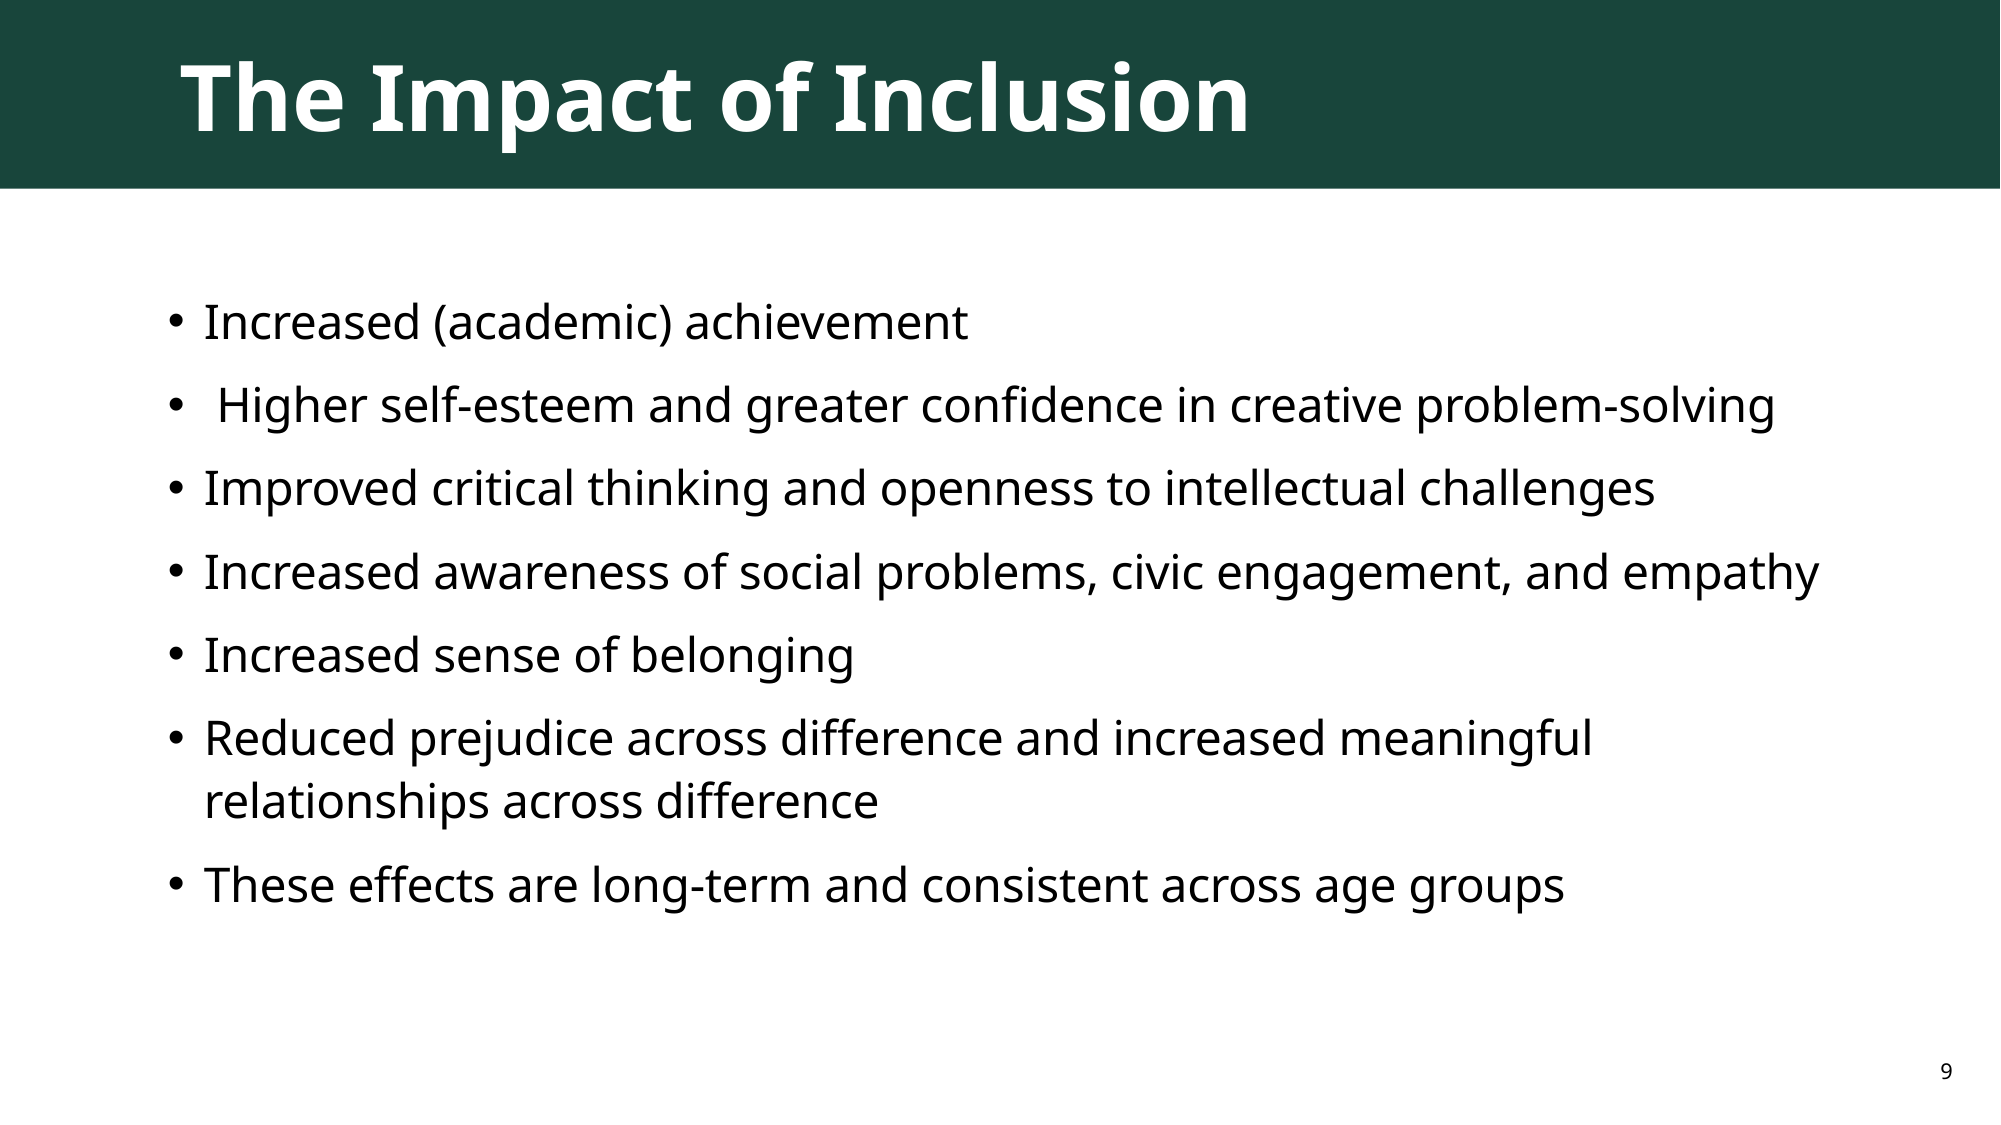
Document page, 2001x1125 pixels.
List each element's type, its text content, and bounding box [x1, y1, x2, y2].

title The Impact of Inclusion [164, 31, 1710, 159]
list Increased (academic) achievement Higher self-esteem and greater confidence in creative problem-solving Improved critical thinking and openness to intellectual challenges Increased awareness of social problems, civic engagement, and empathy Increased sense of belonging Reduced prejudice across difference and increased meaningful relationships across difference These effects are long-term and consistent across age groups [152, 278, 1848, 986]
slide_number 9 [1864, 1042, 1968, 1103]
